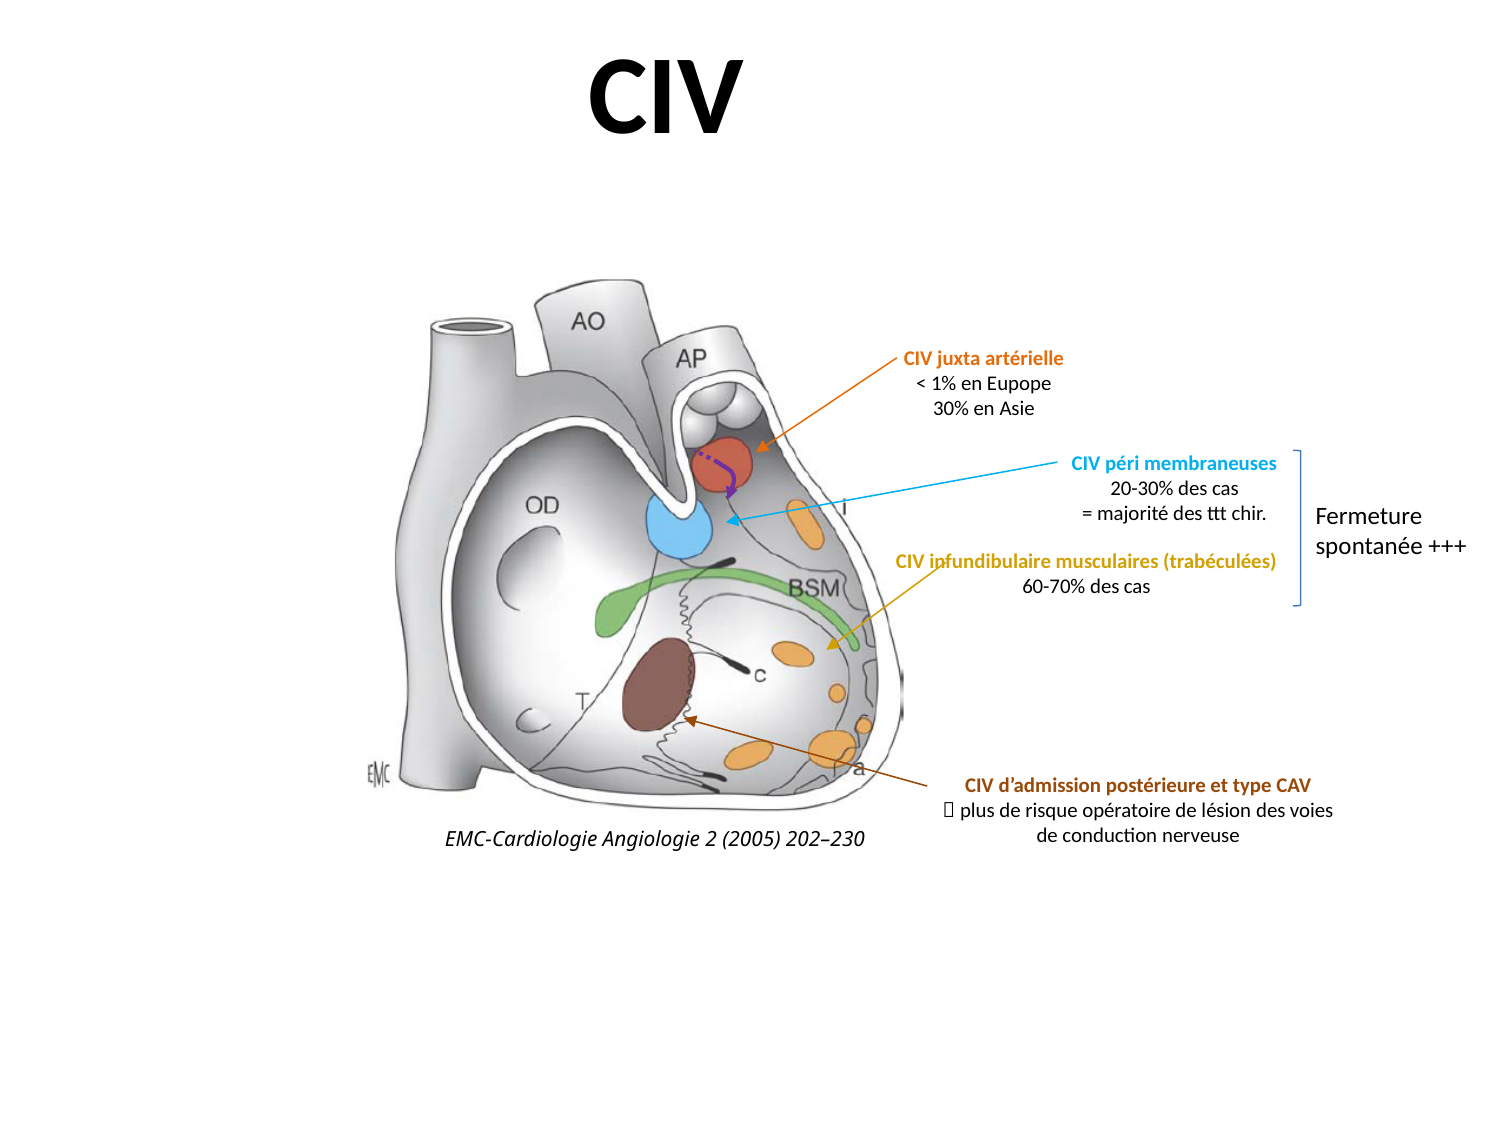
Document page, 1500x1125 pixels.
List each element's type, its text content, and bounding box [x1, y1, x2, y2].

text_box CIV [318, 13, 1040, 164]
text_box Fermeture spontanée +++ [1354, 491, 1482, 567]
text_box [241, 243, 1350, 859]
